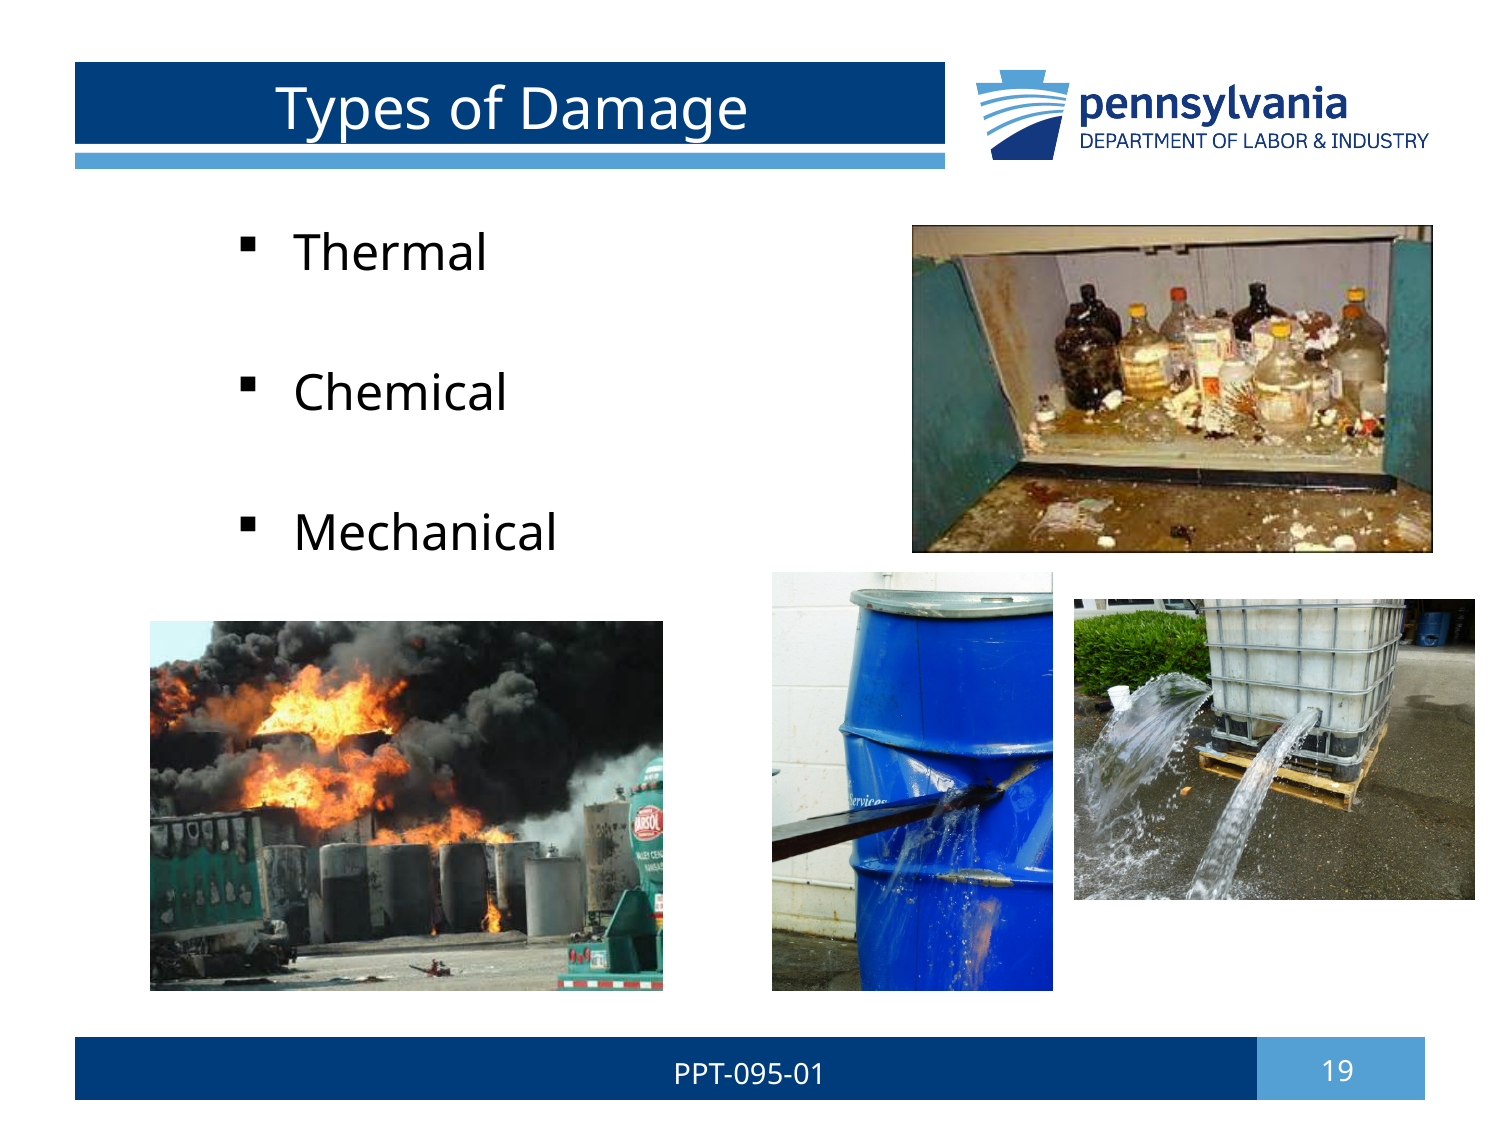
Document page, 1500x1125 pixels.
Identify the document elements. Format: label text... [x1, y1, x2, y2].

title Types of Damage [75, 62, 950, 150]
picture [75, 1037, 1425, 1100]
picture [772, 571, 1053, 992]
picture [912, 225, 1434, 553]
subtitle Thermal Chemical Mechanical [221, 212, 1056, 988]
picture [75, 62, 1429, 169]
picture [1074, 599, 1476, 901]
picture [149, 621, 663, 992]
footer PPT-095-01 [512, 1042, 988, 1103]
slide_number 19 [1250, 1042, 1425, 1103]
